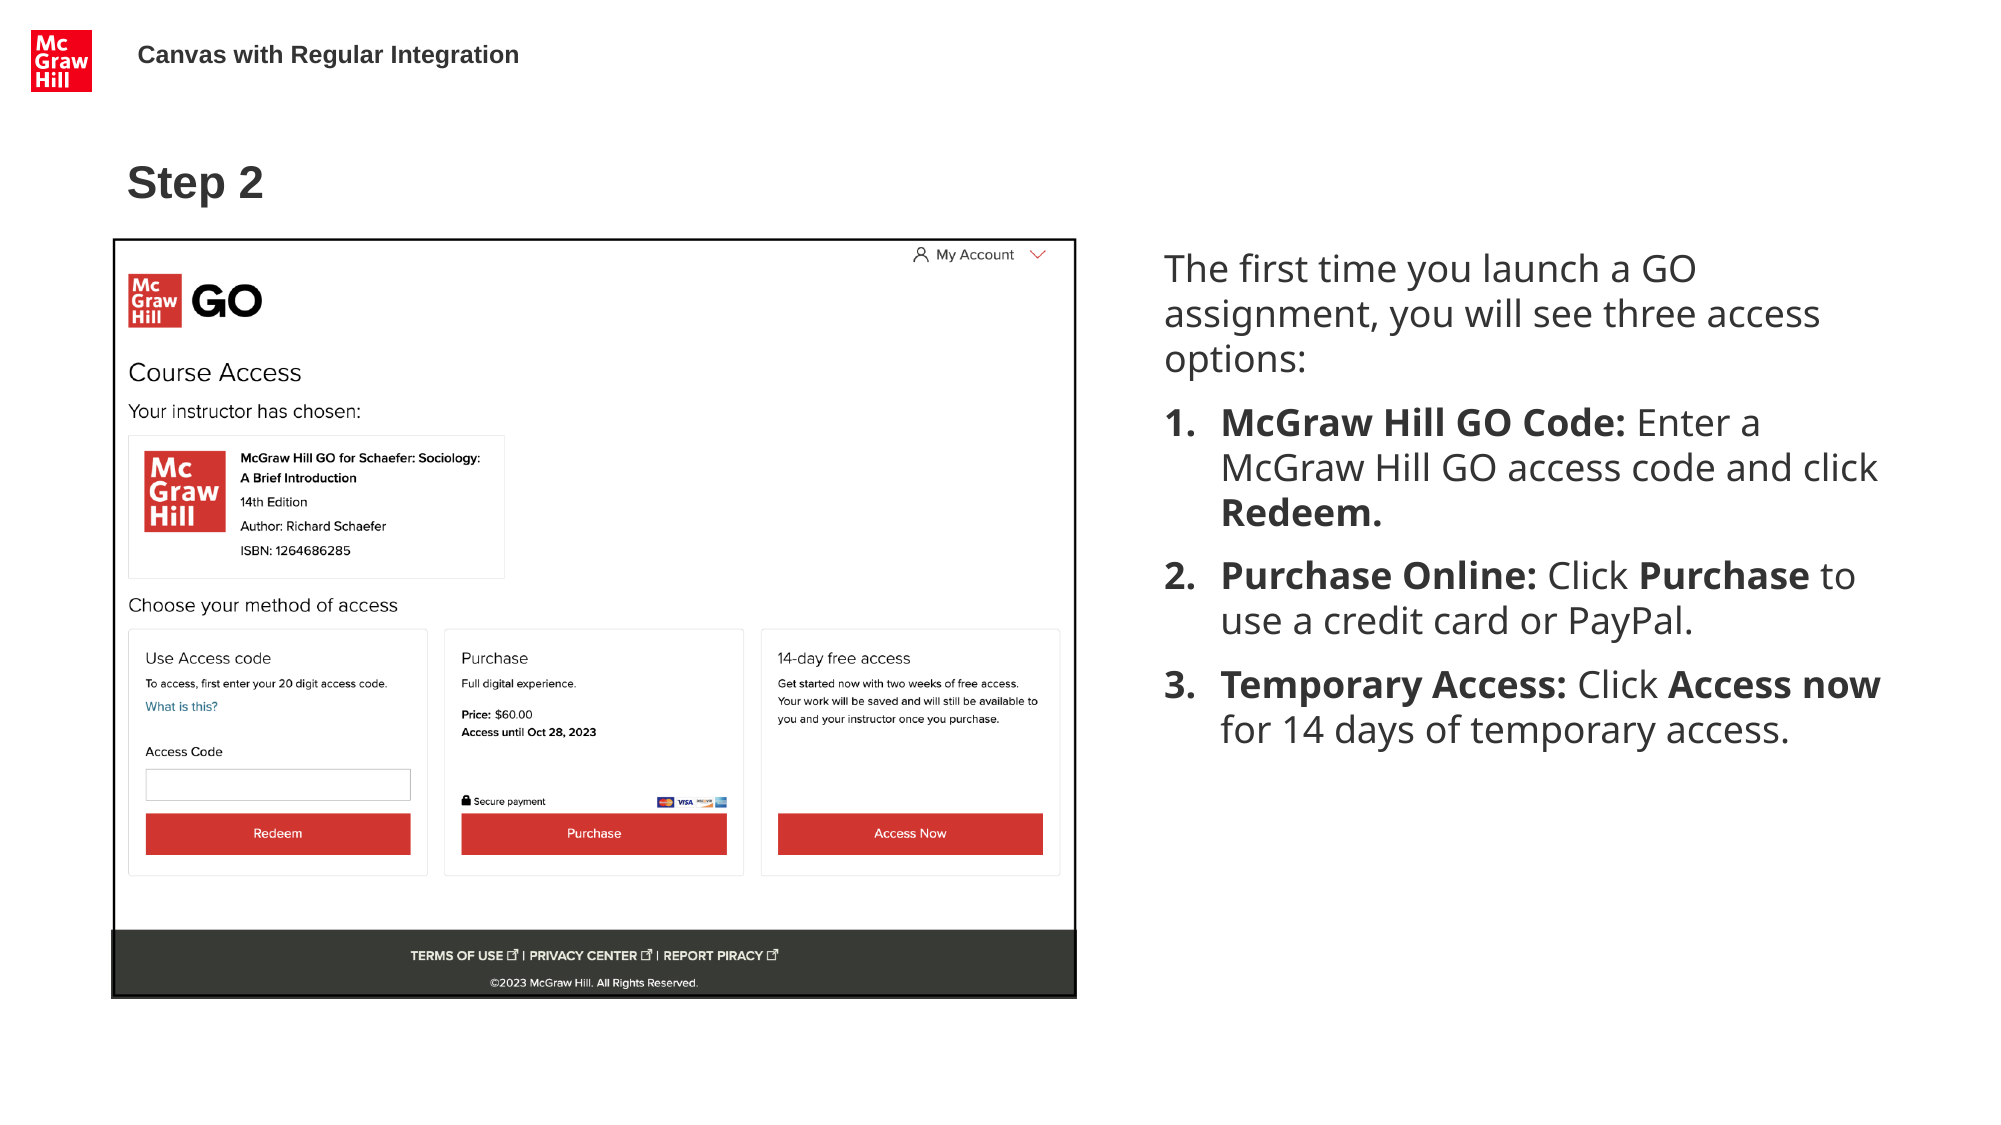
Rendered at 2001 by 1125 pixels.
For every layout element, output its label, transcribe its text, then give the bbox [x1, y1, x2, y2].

picture [111, 237, 1077, 999]
text_box Canvas with Regular Integration [123, 31, 928, 91]
text_box The first time you launch a GO assignment, you will see three access options: McGraw Hill GO Code: Enter a McGraw Hill GO access code and click Redeem. Purchase Online: Click Purchase to use a credit card or PayPal. Temporary Access: Click Access now for 14 days of temporary access. [1149, 237, 1903, 823]
title Step 2 [111, 74, 1837, 293]
